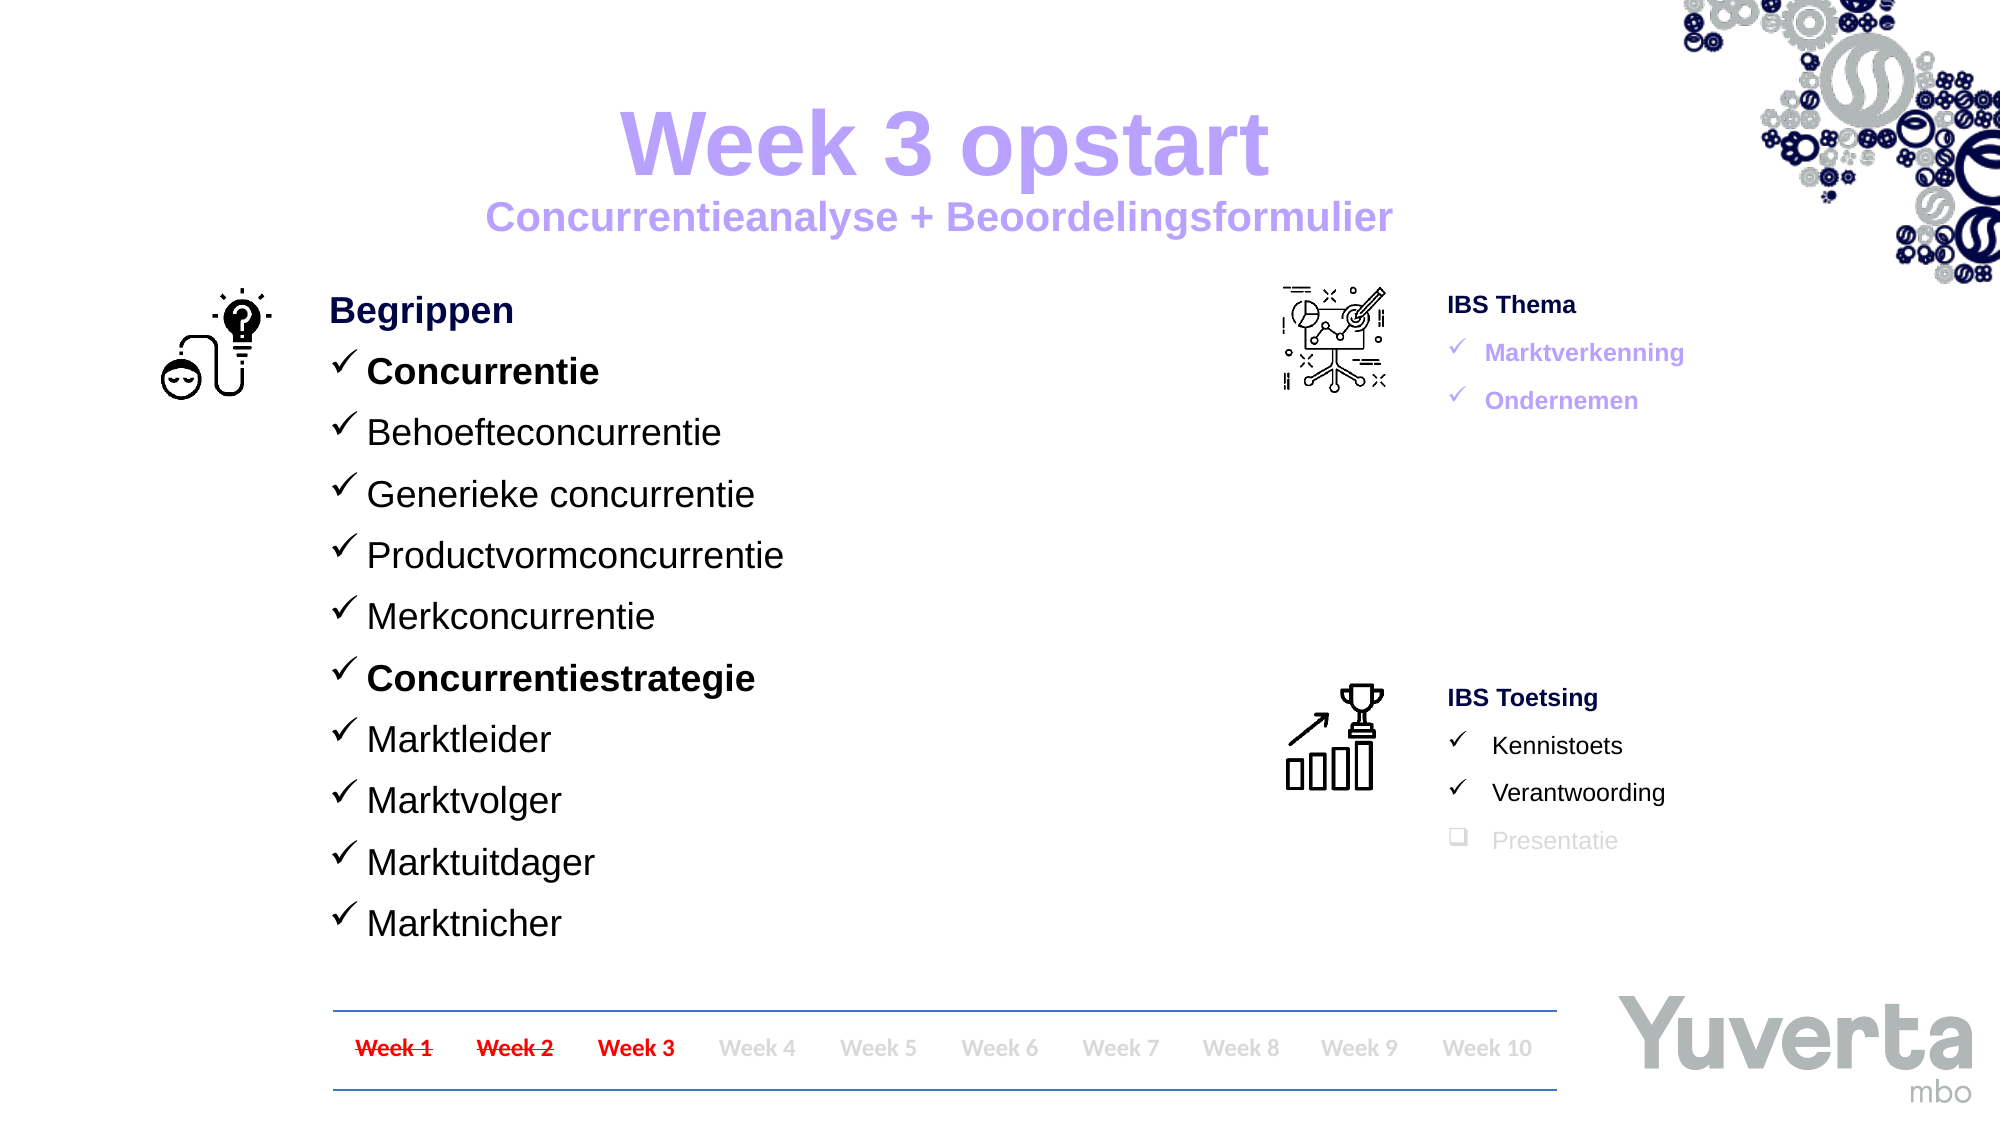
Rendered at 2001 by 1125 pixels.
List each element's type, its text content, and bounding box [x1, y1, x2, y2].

table_header Week 6 [939, 1012, 1061, 1089]
text_box Week 3 opstart Concurrentieanalyse + Beoordelingsformulier [137, 59, 1753, 278]
text_box IBS Thema Marktverkenning Ondernemen [1432, 284, 1853, 619]
table_header Week 2 [455, 1012, 576, 1089]
table_header Week 8 [1182, 1012, 1301, 1089]
table_header Week 5 [818, 1012, 939, 1089]
text_box IBS Toetsing Kennistoets Verantwoording Presentatie [1432, 677, 1853, 1011]
table_header Week 10 [1418, 1012, 1557, 1089]
table_header Week 7 [1061, 1012, 1182, 1089]
table_header Week 3 [576, 1012, 697, 1089]
picture [0, 0, 2000, 1125]
text_box Begrippen Concurrentie Behoefteconcurrentie Generieke concurrentie Productvormconcurrentie Merkconcurrentie Concurrentiestrategie Marktleider Marktvolger Marktuitdager Marktnicher [314, 283, 840, 617]
table_header Week 4 [697, 1012, 818, 1089]
table_header Week 1 [333, 1012, 455, 1089]
table_header Week 9 [1301, 1012, 1418, 1089]
